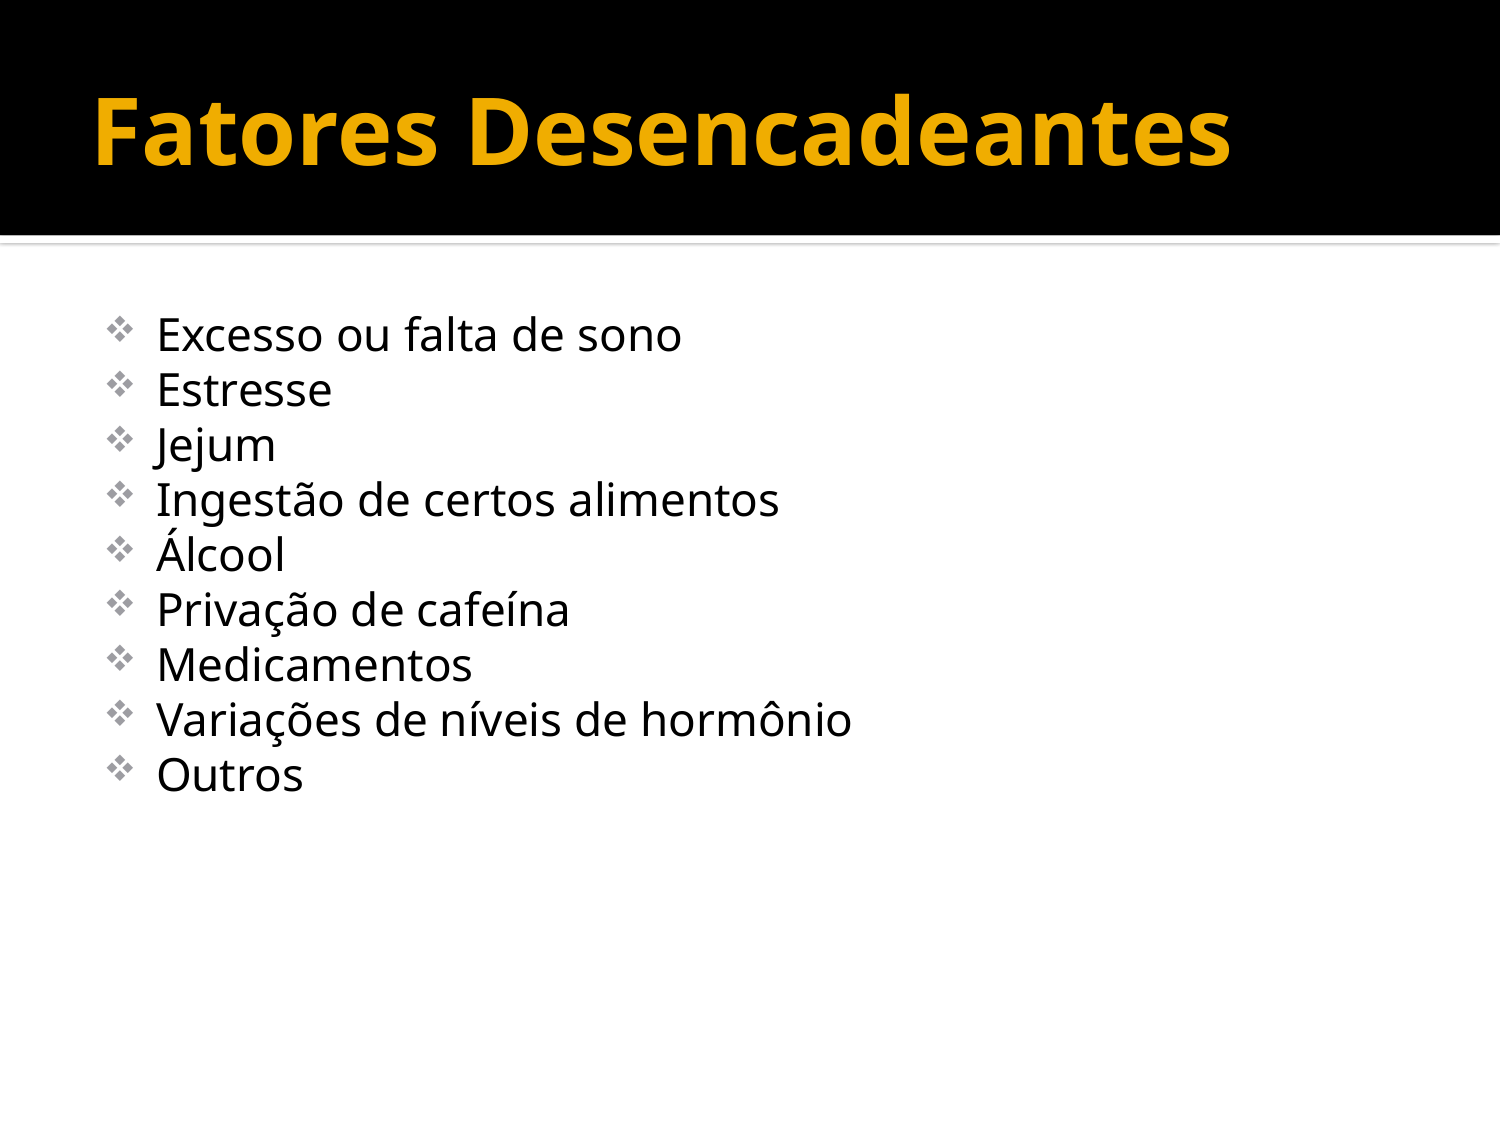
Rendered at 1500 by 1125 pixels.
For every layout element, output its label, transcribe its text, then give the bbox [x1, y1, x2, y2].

title Fatores Desencadeantes [75, 25, 1425, 231]
list Excesso ou falta de sono Estresse Jejum Ingestão de certos alimentos Álcool Privação de cafeína Medicamentos Variações de níveis de hormônio Outros [75, 291, 1425, 1050]
